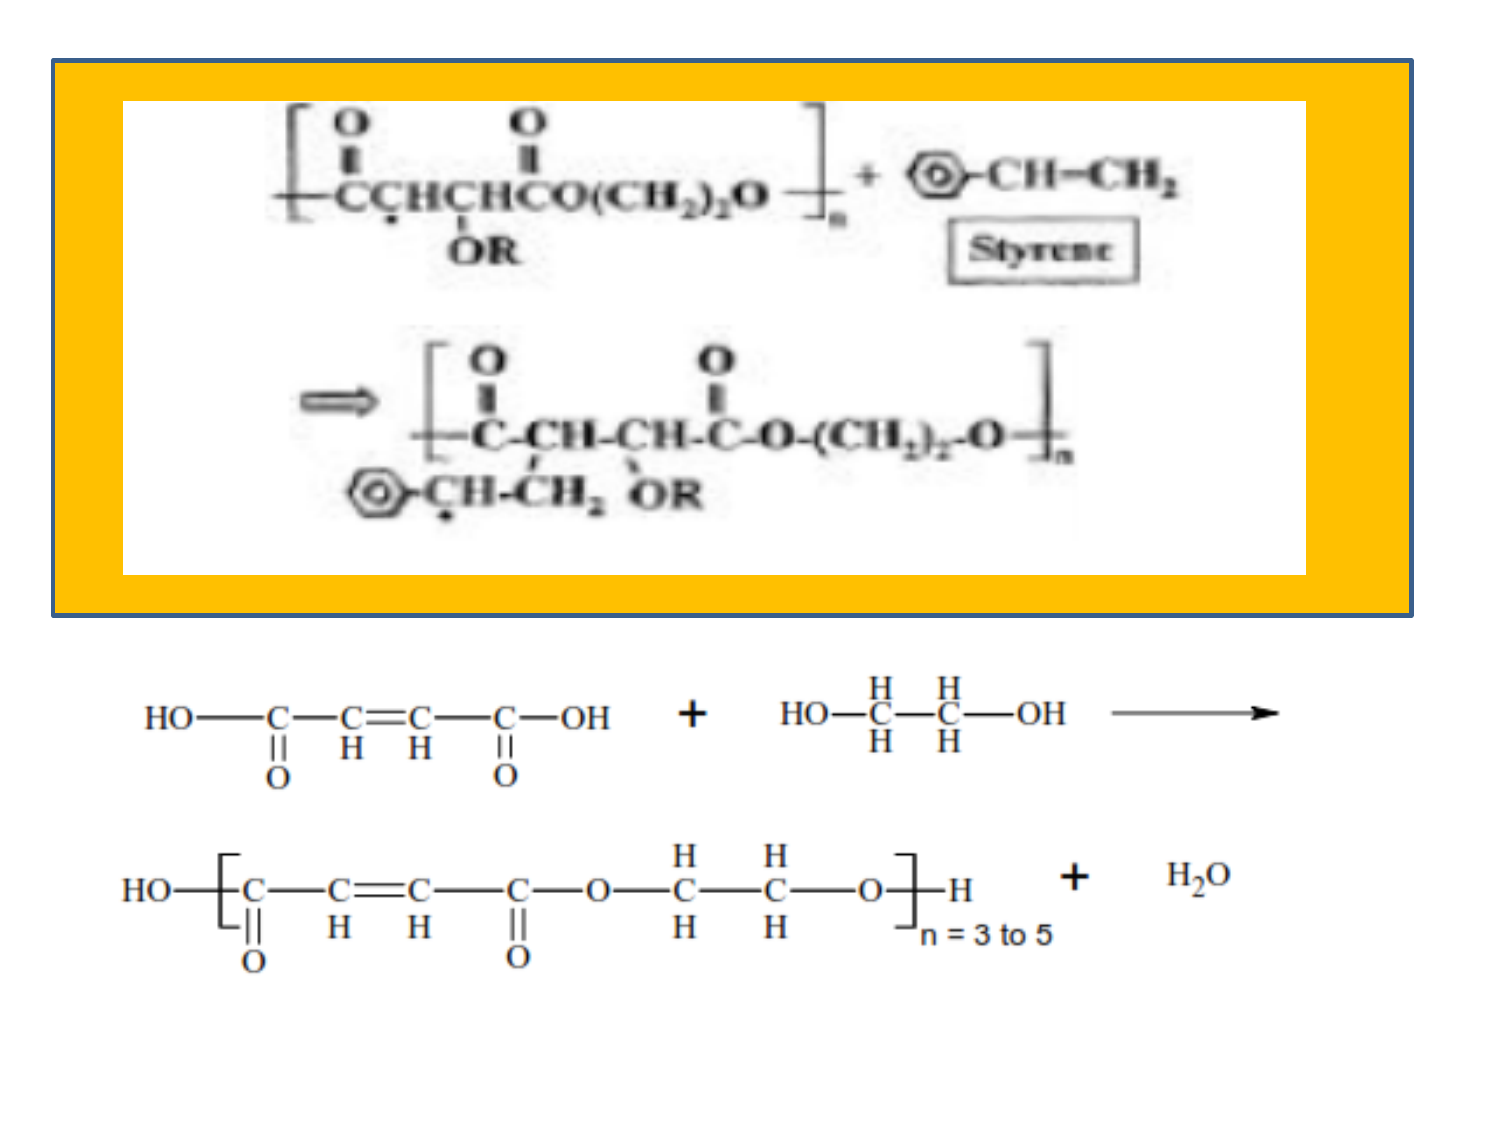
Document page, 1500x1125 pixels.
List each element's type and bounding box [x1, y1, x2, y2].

text_box [51, 58, 1414, 618]
picture [123, 101, 1306, 575]
picture [82, 644, 1412, 1017]
